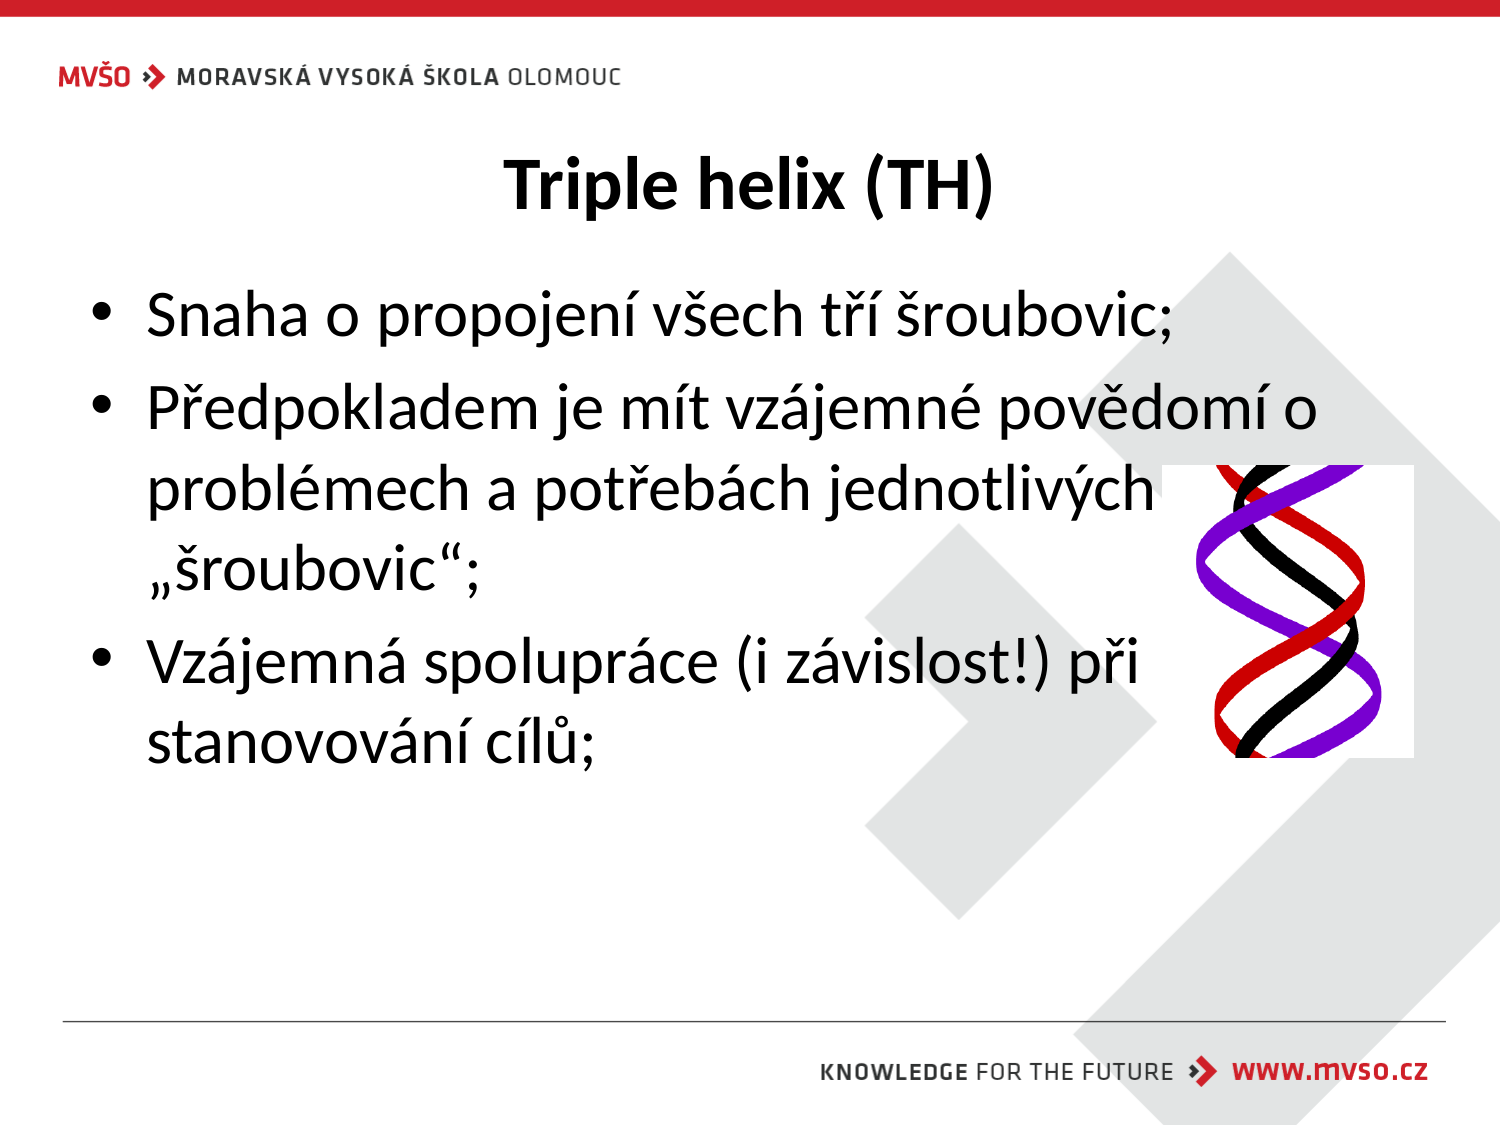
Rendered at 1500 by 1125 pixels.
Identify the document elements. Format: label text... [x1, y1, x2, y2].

list Snaha o propojení všech tří šroubovic; Předpokladem je mít vzájemné povědomí o problémech a potřebách jednotlivých „šroubovic“; Vzájemná spolupráce (i závislost!) při stanovování cílů; [75, 262, 1425, 1005]
picture [0, 0, 1500, 1125]
title Triple helix (TH) [75, 45, 1425, 233]
